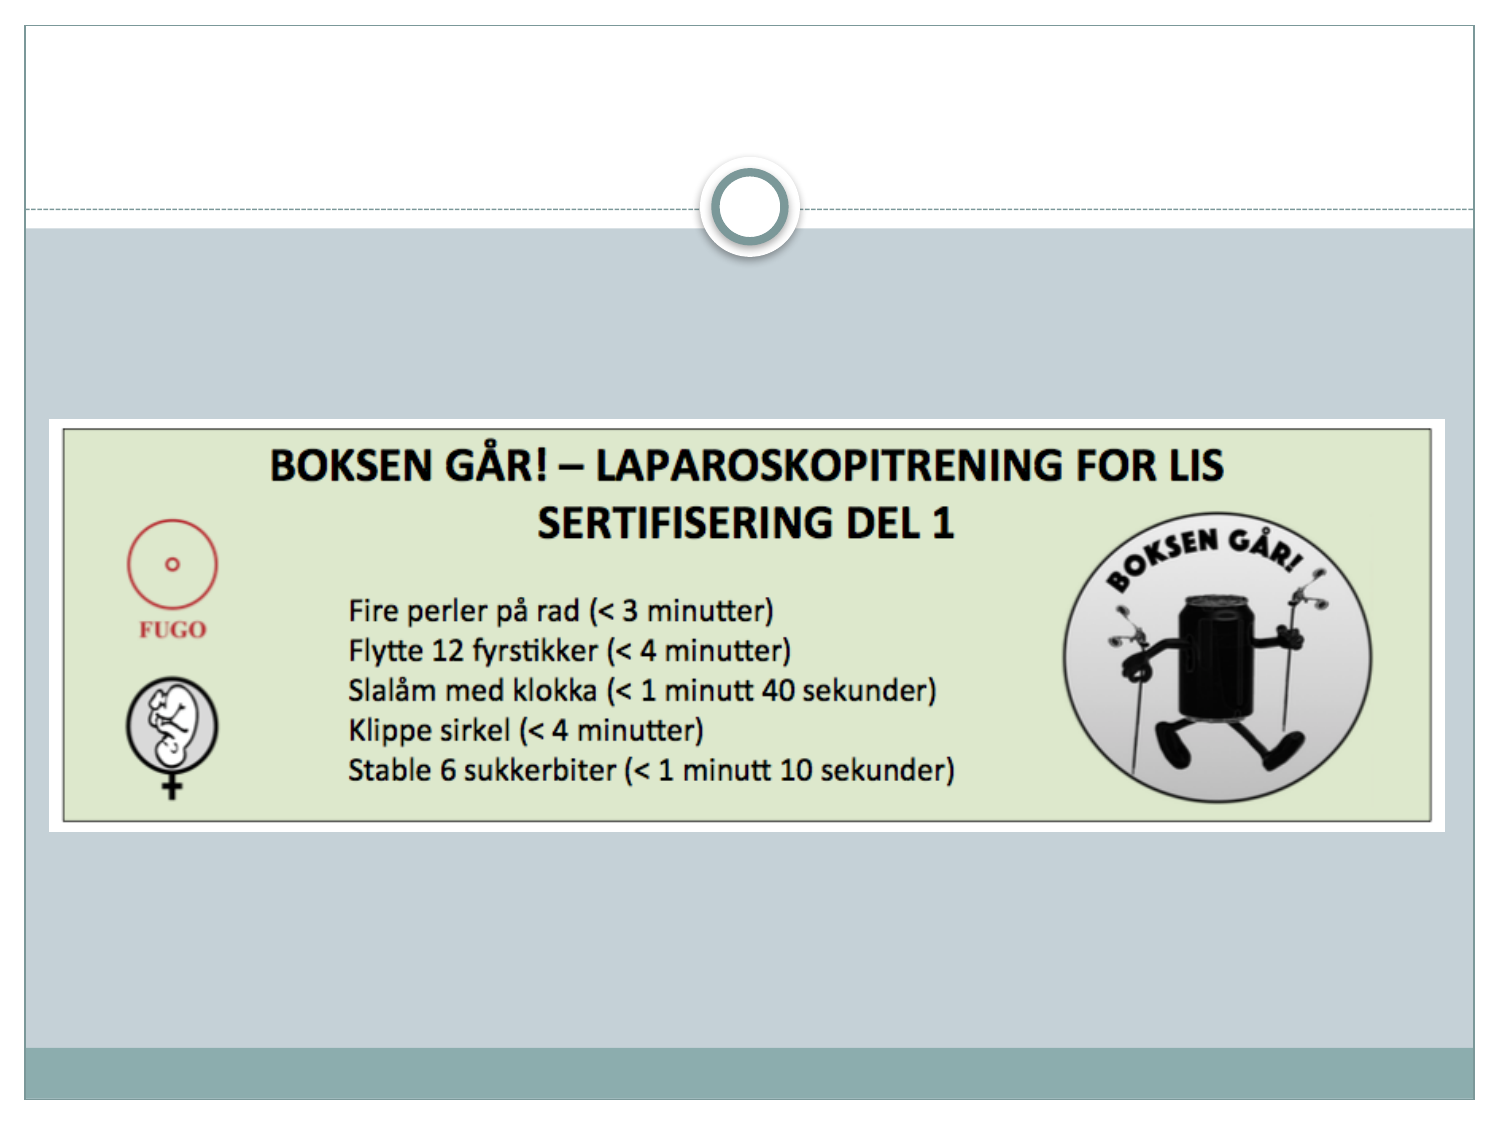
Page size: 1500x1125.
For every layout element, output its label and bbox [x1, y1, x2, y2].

list [49, 250, 1445, 1001]
